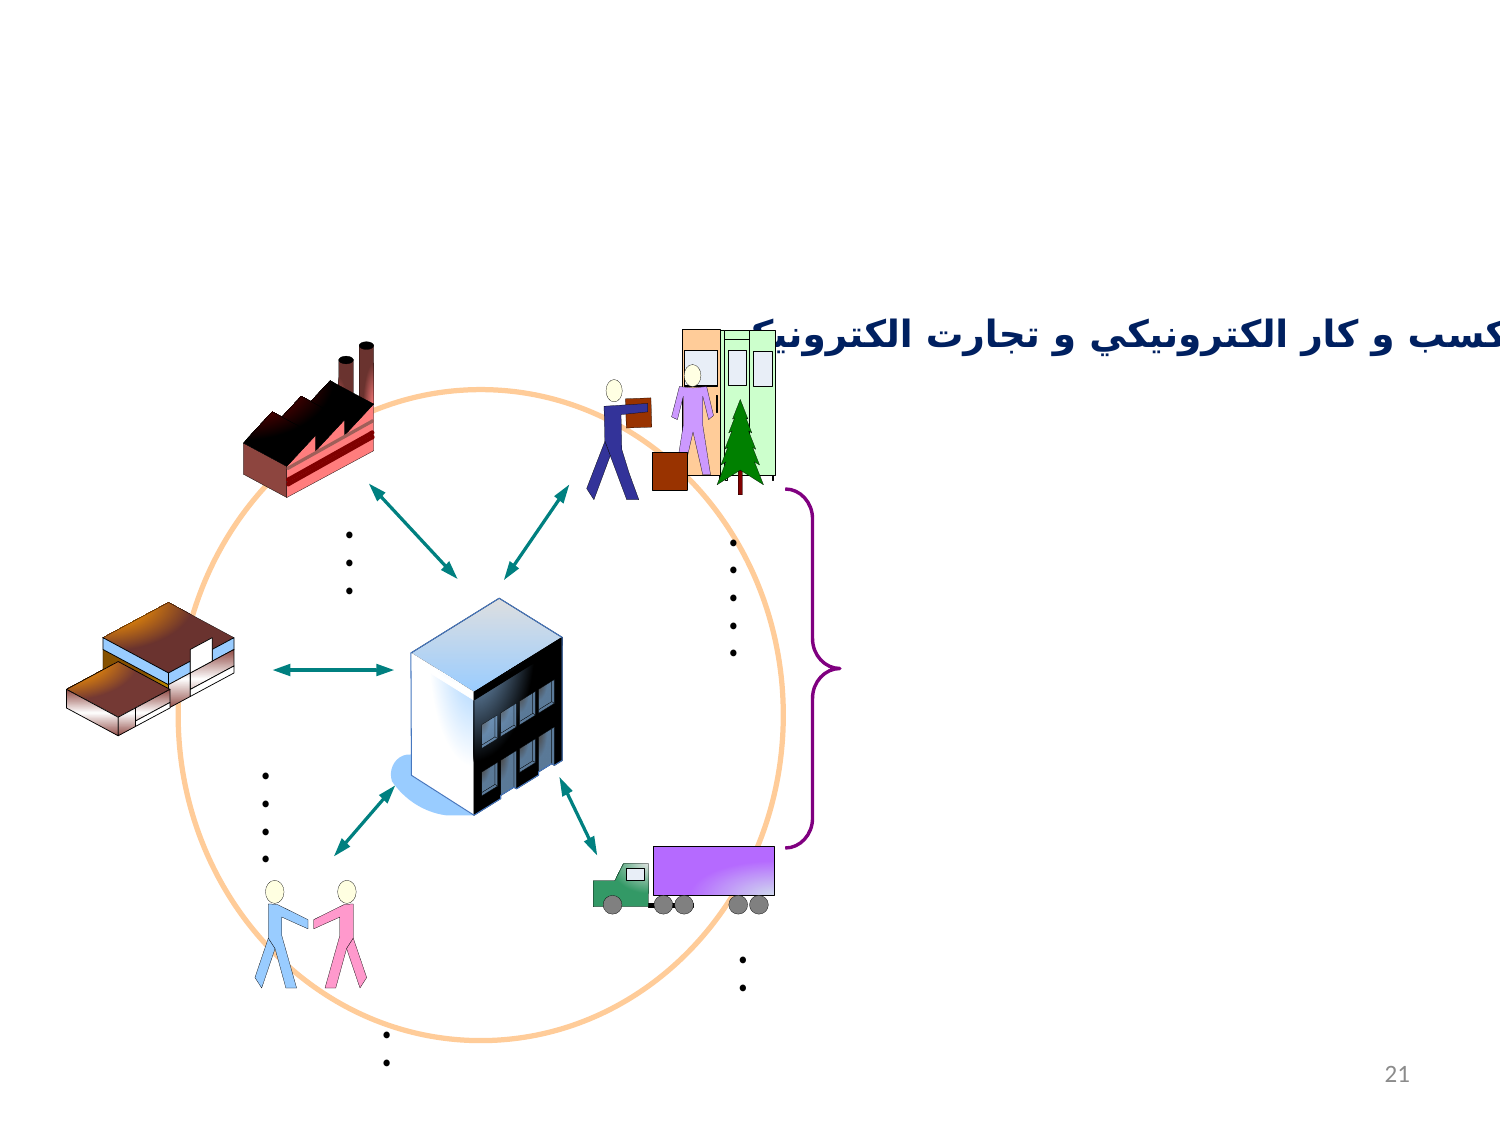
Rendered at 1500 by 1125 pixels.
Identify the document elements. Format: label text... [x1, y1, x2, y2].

text_box کسب و کار الکترونيکي و تجارت الکترونيکي [916, 302, 1500, 363]
slide_number 21 [1074, 1042, 1425, 1103]
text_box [64, 302, 916, 1078]
